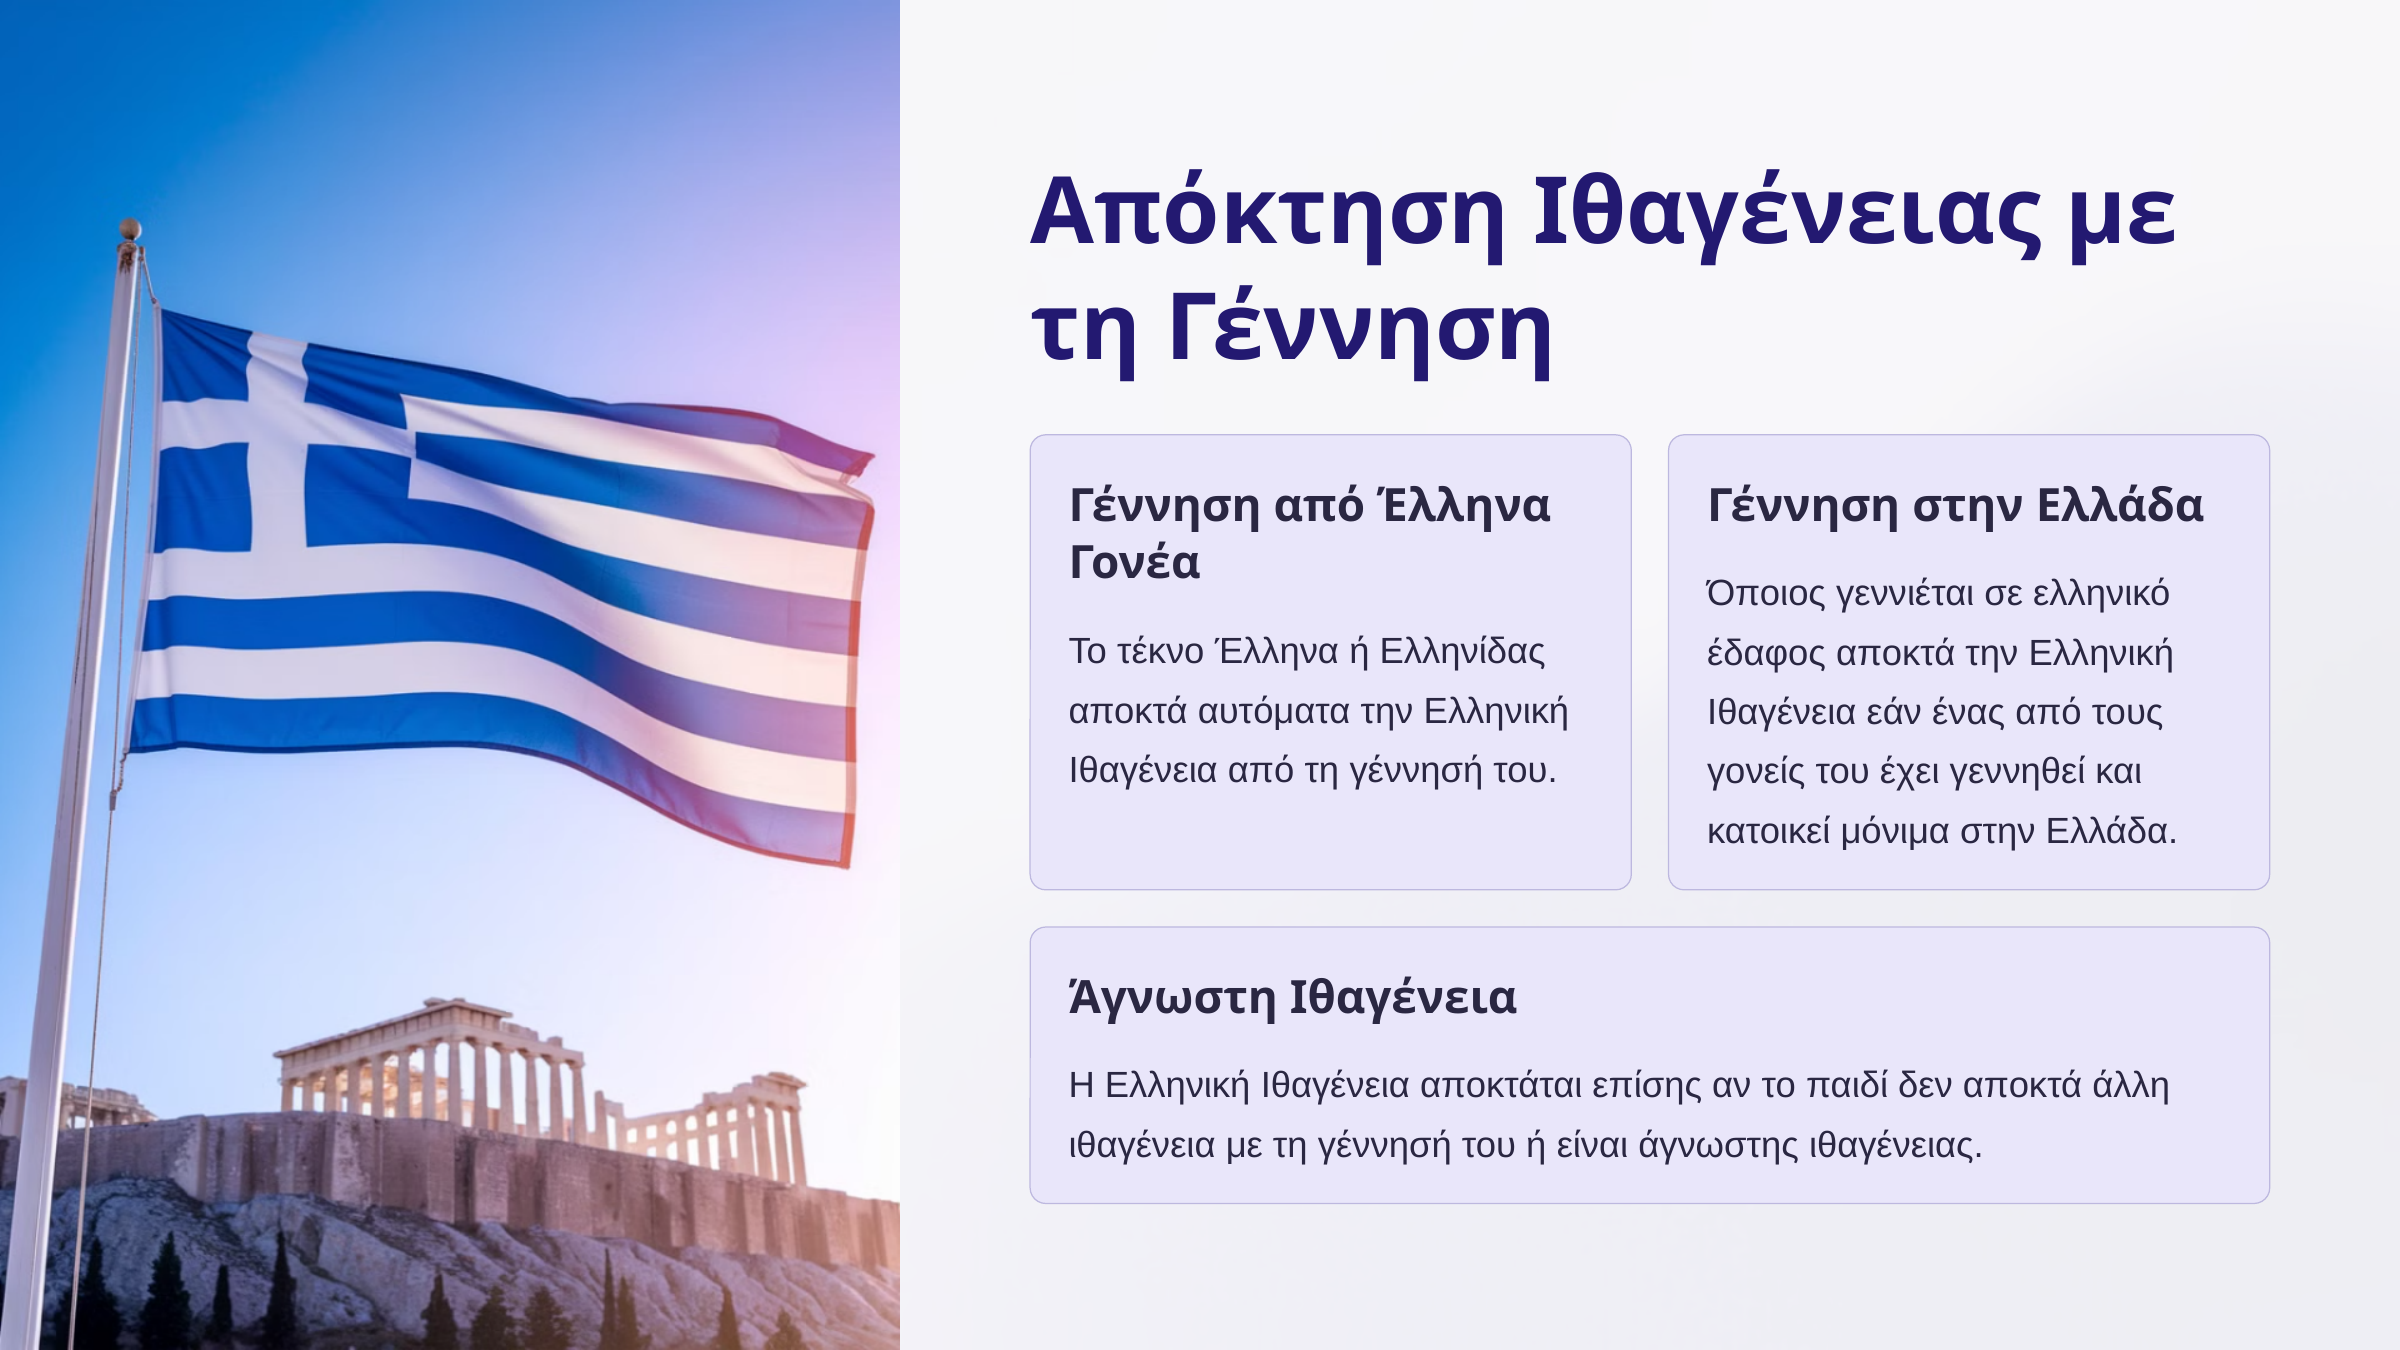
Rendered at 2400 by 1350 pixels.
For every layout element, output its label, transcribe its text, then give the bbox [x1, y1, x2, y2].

text_box Το τέκνο Έλληνα ή Ελληνίδας αποκτά αυτόματα την Ελληνική Ιθαγένεια από τη γέννησή του. [1068, 611, 1593, 791]
text_box Η Ελληνική Ιθαγένεια αποκτάται επίσης αν το παιδί δεν αποκτά άλλη ιθαγένεια με τη γέννησή του ή είναι άγνωστης ιθαγένειας. [1068, 1045, 2232, 1165]
text_box Απόκτηση Ιθαγένειας με τη Γέννηση [1030, 146, 2270, 379]
text_box [1668, 434, 2270, 890]
text_box Γέννηση από Έλληνα Γονέα [1068, 473, 1593, 590]
text_box Άγνωστη Ιθαγένεια [1068, 965, 1534, 1024]
text_box Όποιος γεννιέται σε ελληνικό έδαφος αποκτά την Ελληνική Ιθαγένεια εάν ένας από τους γονείς του έχει γεννηθεί και κατοικεί μόνιμα στην Ελλάδα. [1706, 553, 2232, 852]
text_box [1030, 434, 1632, 890]
text_box Γέννηση στην Ελλάδα [1706, 473, 2209, 532]
text_box [1030, 926, 2270, 1204]
picture [0, 0, 900, 1350]
